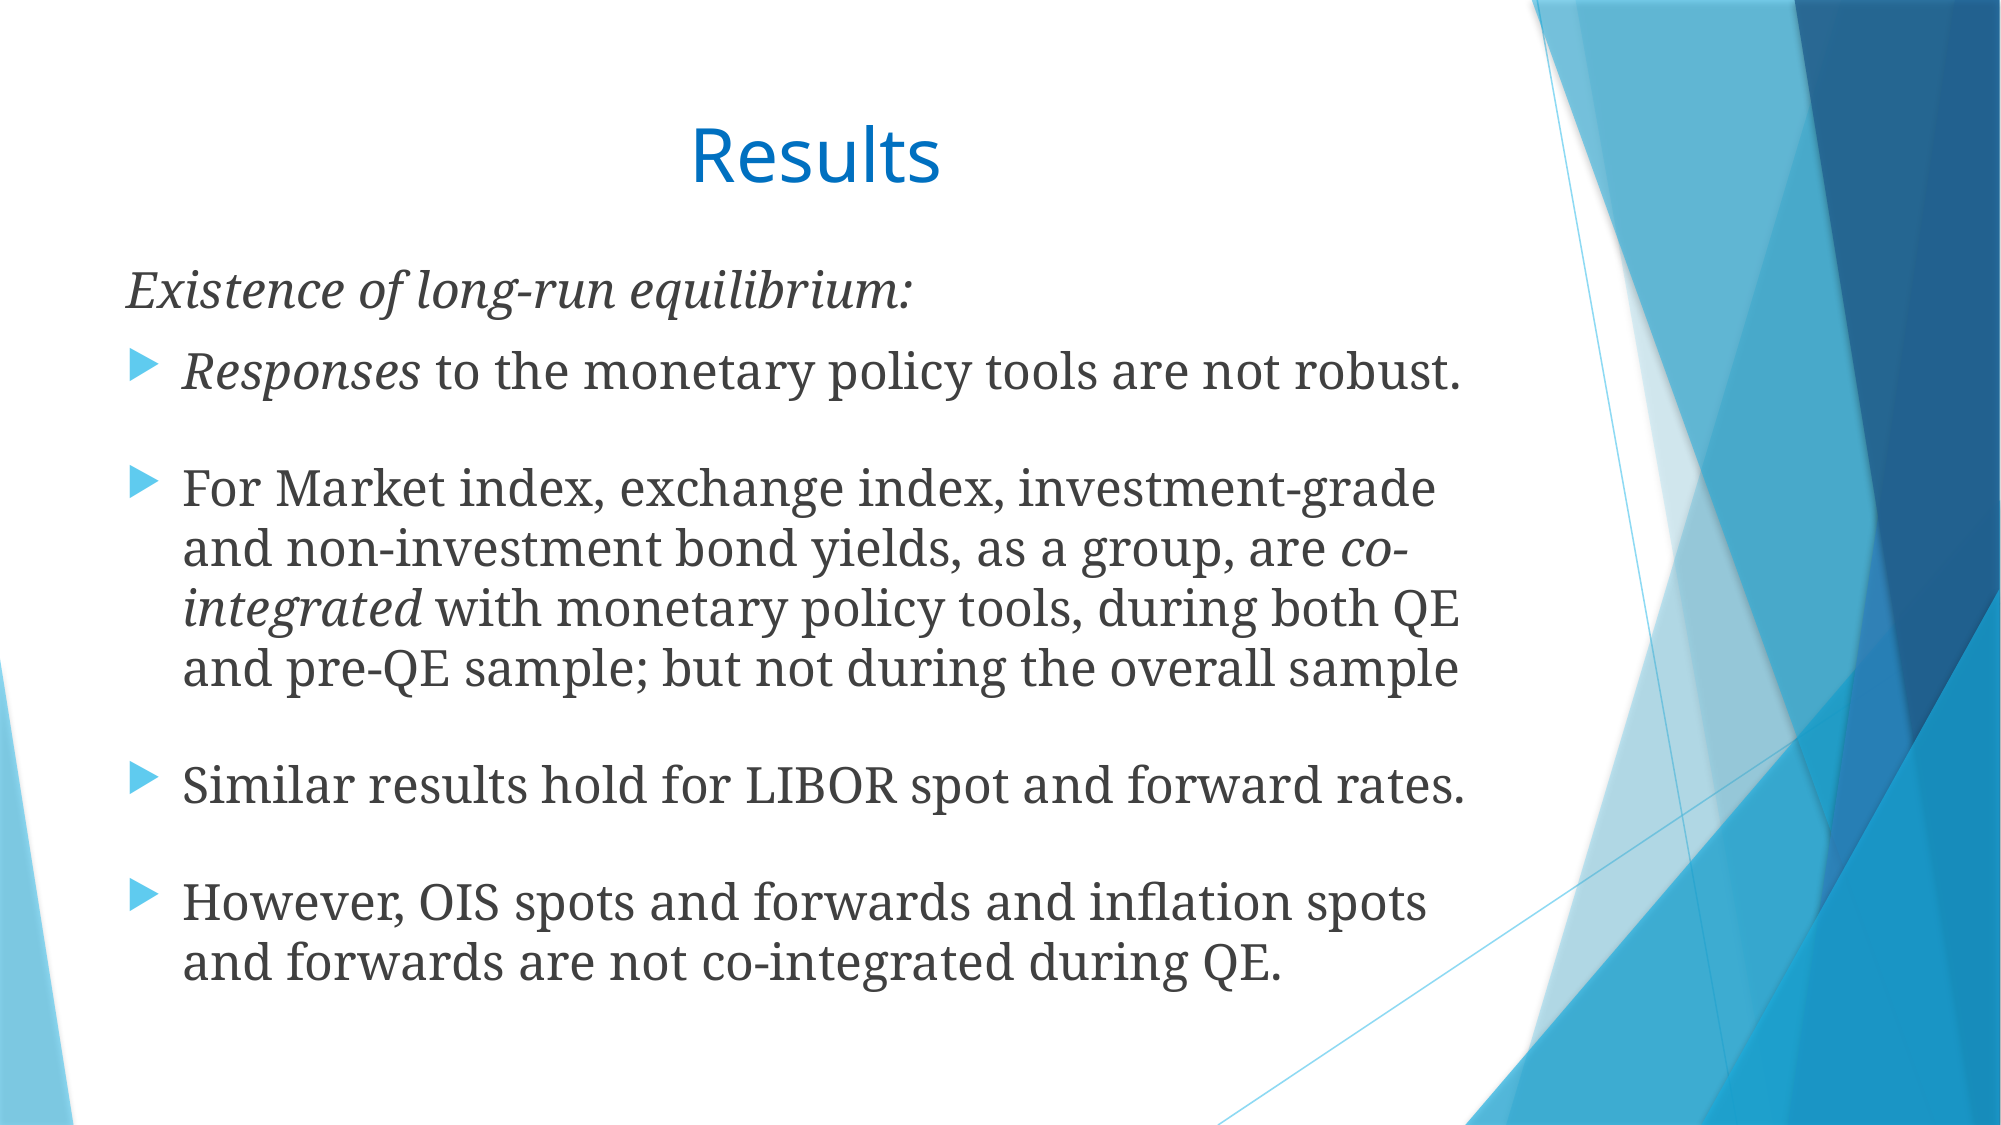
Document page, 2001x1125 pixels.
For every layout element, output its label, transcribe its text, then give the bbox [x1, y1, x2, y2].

title Results [111, 99, 1522, 251]
list Existence of long-run equilibrium: Responses to the monetary policy tools are not robust. For Market index, exchange index, investment-grade and non-investment bond yields, as a group, are co-integrated with monetary policy tools, during both QE and pre-QE sample; but not during the overall sample Similar results hold for LIBOR spot and forward rates. However, OIS spots and forwards and inflation spots and forwards are not co-integrated during QE. [111, 251, 1522, 992]
